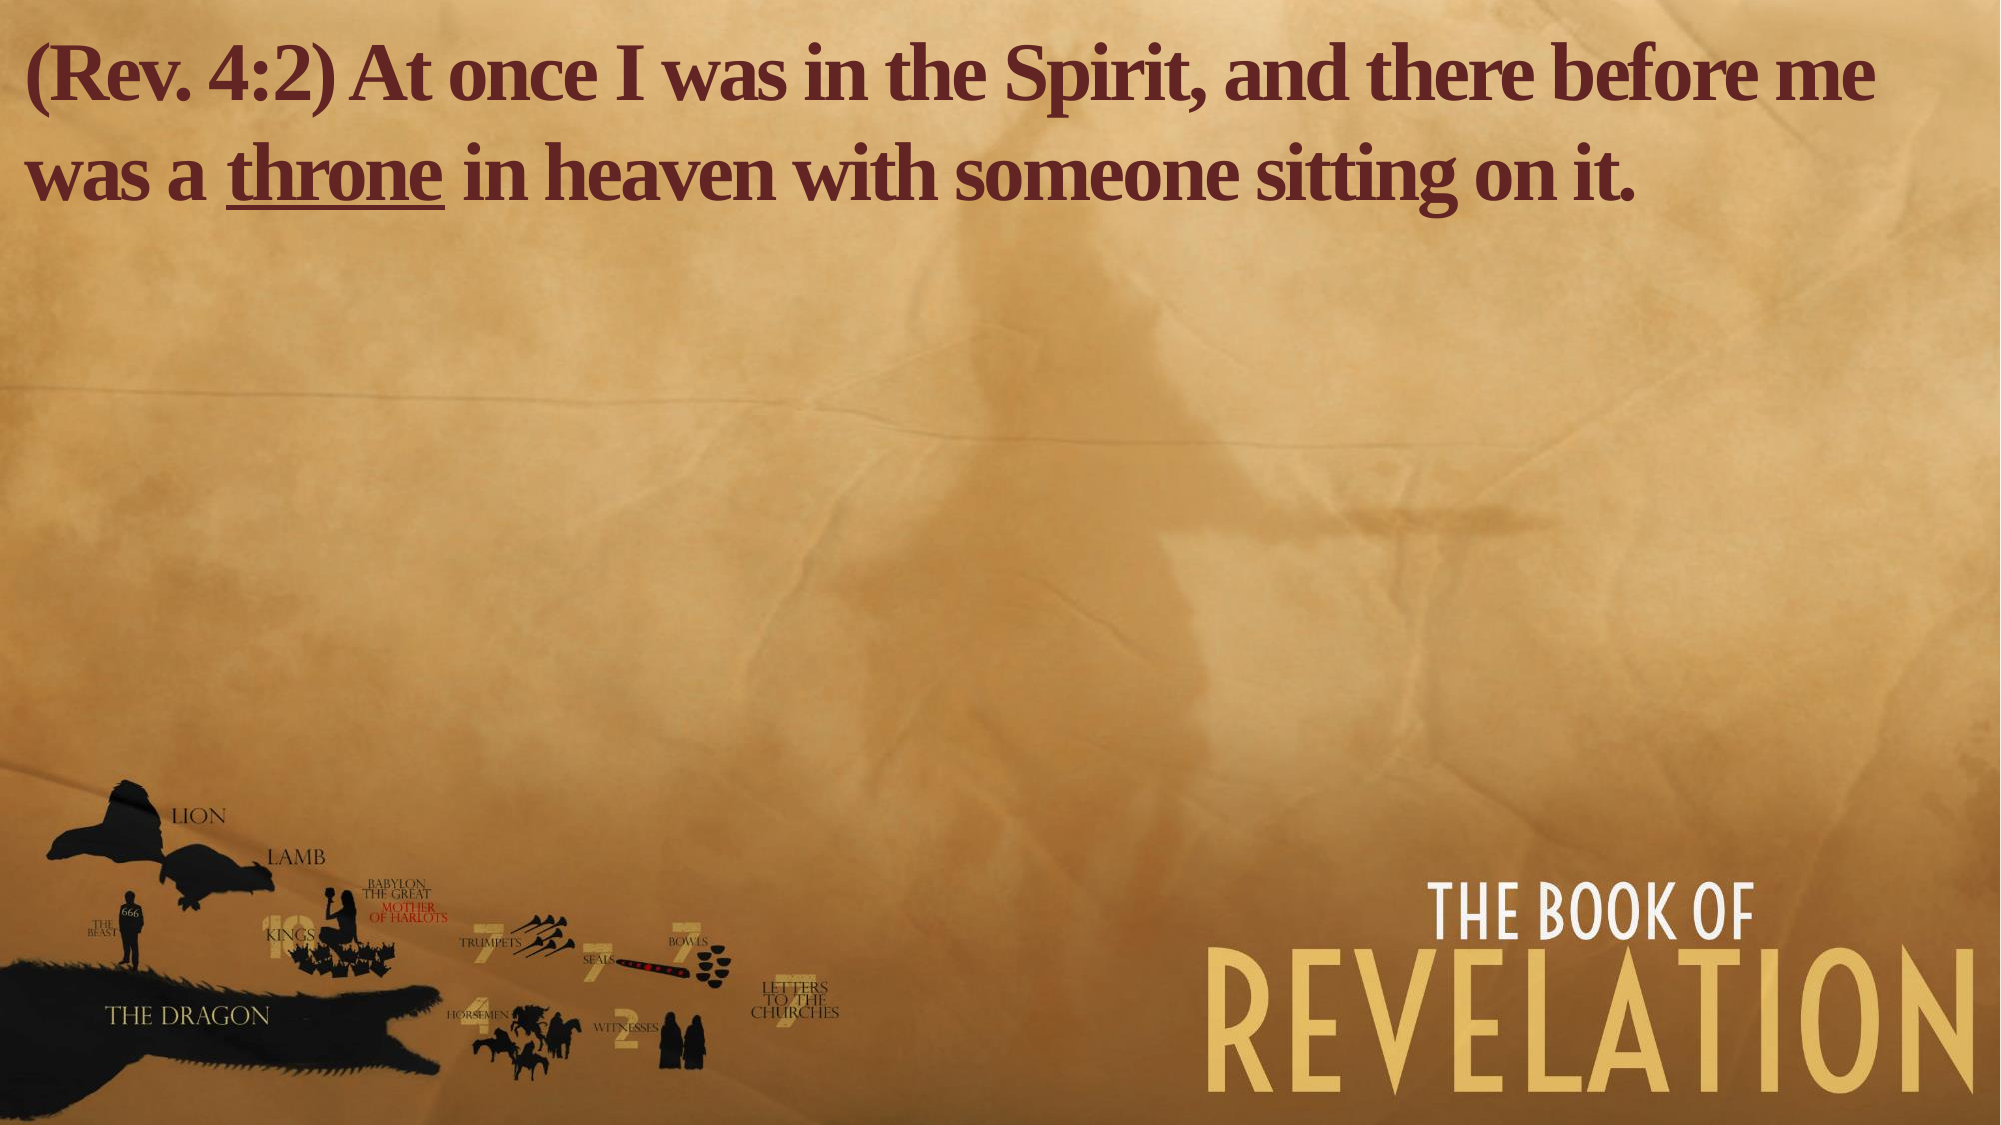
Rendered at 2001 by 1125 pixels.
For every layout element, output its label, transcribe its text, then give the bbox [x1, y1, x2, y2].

text_box (Rev. 4:2) At once I was in the Spirit, and there before me was a throne in heaven with someone sitting on it. [9, 9, 1986, 225]
picture [0, 0, 2001, 1125]
